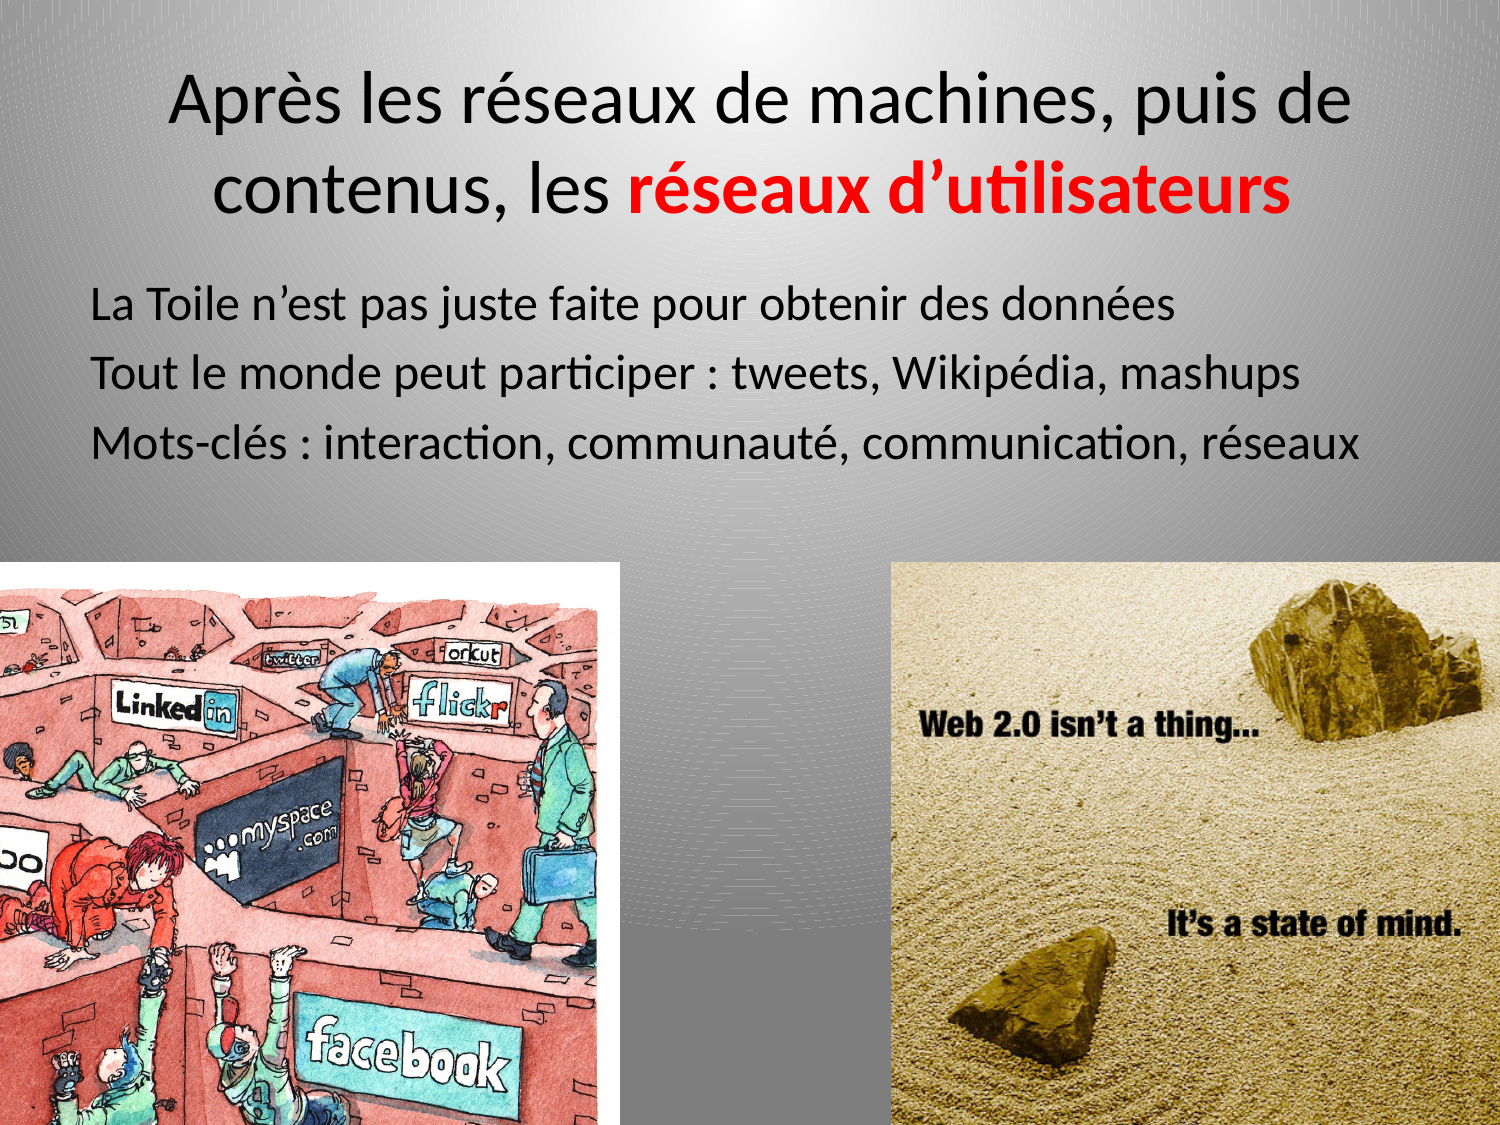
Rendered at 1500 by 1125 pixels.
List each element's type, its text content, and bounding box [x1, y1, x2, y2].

list La Toile n’est pas juste faite pour obtenir des données Tout le monde peut participer : tweets, Wikipédia, mashups Mots-clés : interaction, communauté, communication, réseaux [75, 262, 1425, 1005]
title Après les réseaux de machines, puis de contenus, les réseaux d’utilisateurs [75, 45, 1447, 233]
picture [891, 562, 1500, 1125]
picture [0, 562, 620, 1125]
